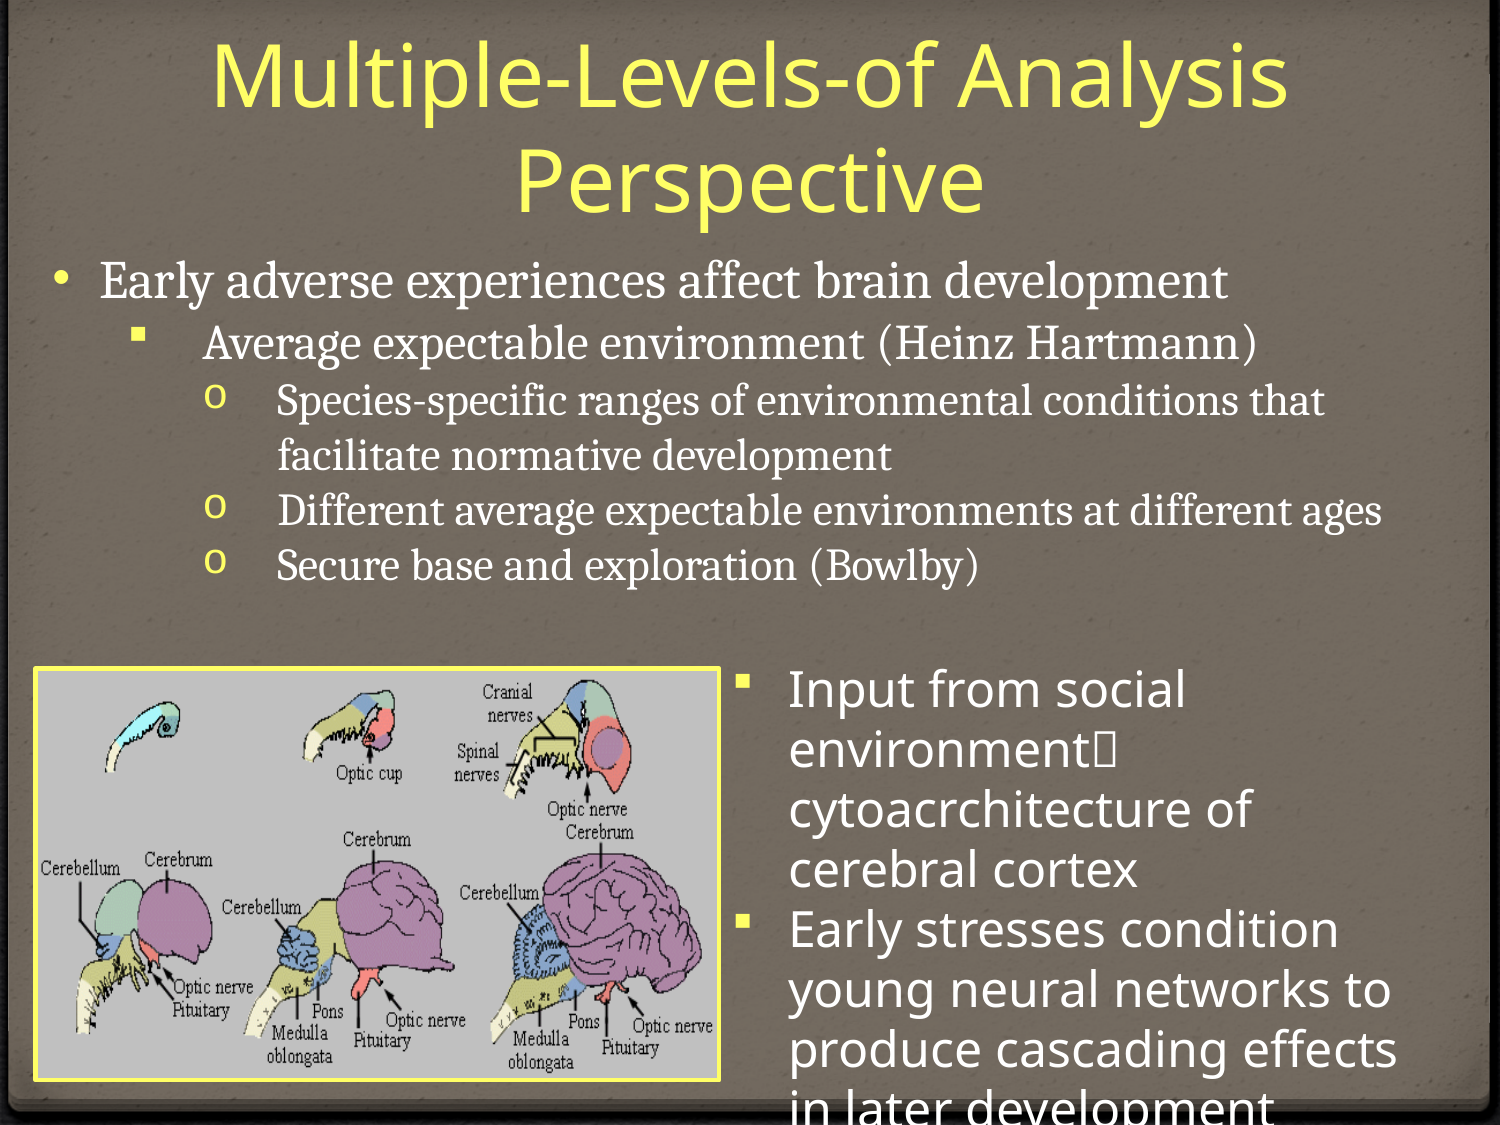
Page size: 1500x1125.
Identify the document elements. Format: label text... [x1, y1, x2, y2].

title Multiple-Levels-of Analysis Perspective [37, 37, 1463, 213]
picture [37, 670, 718, 1079]
picture [0, 0, 1500, 1125]
text_box Input from social environment cytoacrchitecture of cerebral cortex Early stresses condition young neural networks to produce cascading effects in later development [717, 649, 1463, 1125]
text_box Early adverse experiences affect brain development Average expectable environment (Heinz Hartmann) Species-specific ranges of environmental conditions that facilitate normative development Different average expectable environments at different ages Secure base and exploration (Bowlby) [37, 237, 1450, 643]
